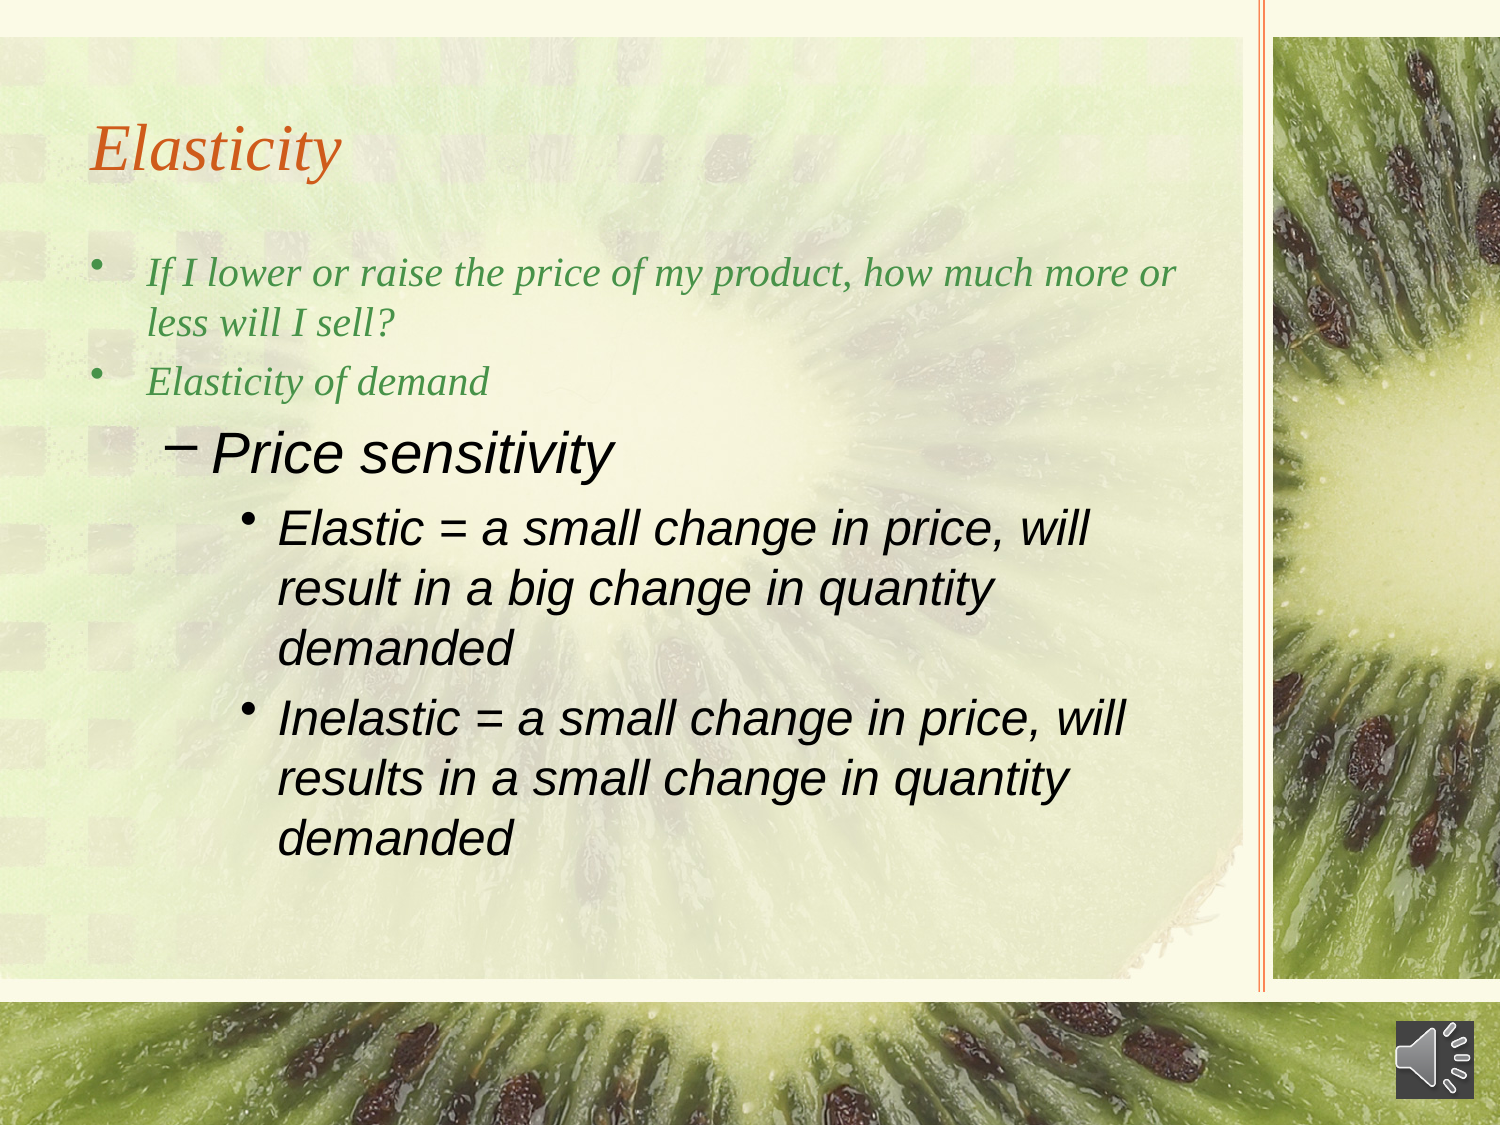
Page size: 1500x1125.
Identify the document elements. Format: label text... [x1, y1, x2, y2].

list If I lower or raise the price of my product, how much more or less will I sell? Elasticity of demand Price sensitivity Elastic = a small change in price, will result in a big change in quantity demanded Inelastic = a small change in price, will results in a small change in quantity demanded [74, 237, 1238, 976]
title Elasticity [74, 62, 1238, 226]
picture [0, 0, 1500, 1125]
